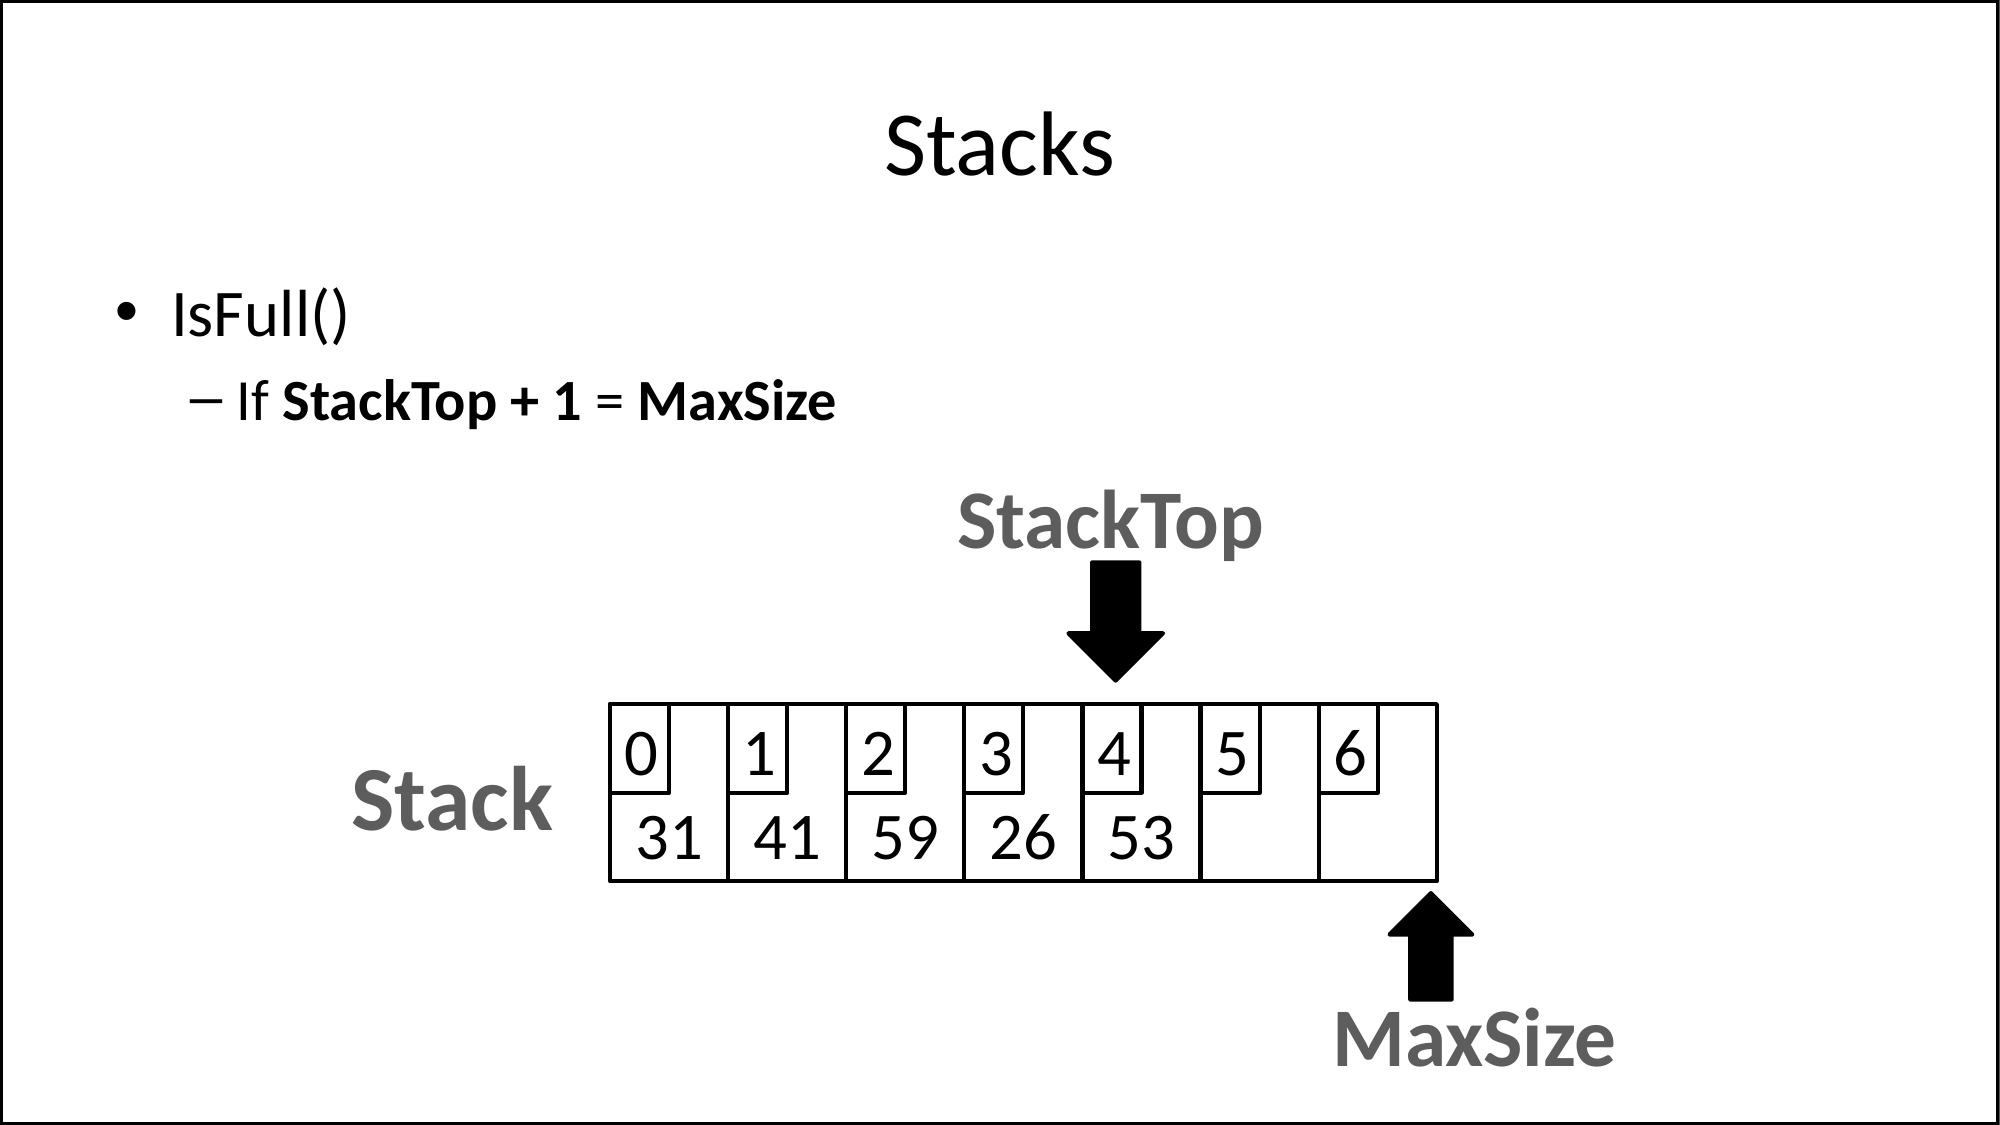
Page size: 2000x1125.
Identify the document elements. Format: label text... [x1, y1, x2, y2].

text_box 6 [1317, 702, 1380, 795]
title Stacks [99, 45, 1900, 233]
text_box 0 [608, 702, 671, 795]
text_box 31 [608, 702, 726, 883]
text_box 3 [962, 702, 1025, 795]
text_box [1199, 702, 1317, 883]
text_box 59 [844, 702, 962, 883]
list IsFull() If StackTop + 1 = MaxSize [99, 262, 1900, 1005]
text_box 2 [844, 702, 907, 795]
text_box 26 [962, 702, 1080, 883]
text_box [1387, 891, 1475, 1002]
text_box StackTop [942, 458, 1280, 574]
text_box Stack [336, 731, 569, 857]
text_box [1317, 702, 1439, 883]
text_box [1066, 560, 1165, 683]
text_box 1 [726, 702, 789, 795]
text_box 4 [1080, 702, 1144, 795]
text_box 5 [1199, 702, 1262, 795]
text_box 53 [1080, 702, 1199, 883]
text_box 41 [726, 702, 844, 883]
text_box MaxSize [1317, 975, 1633, 1091]
